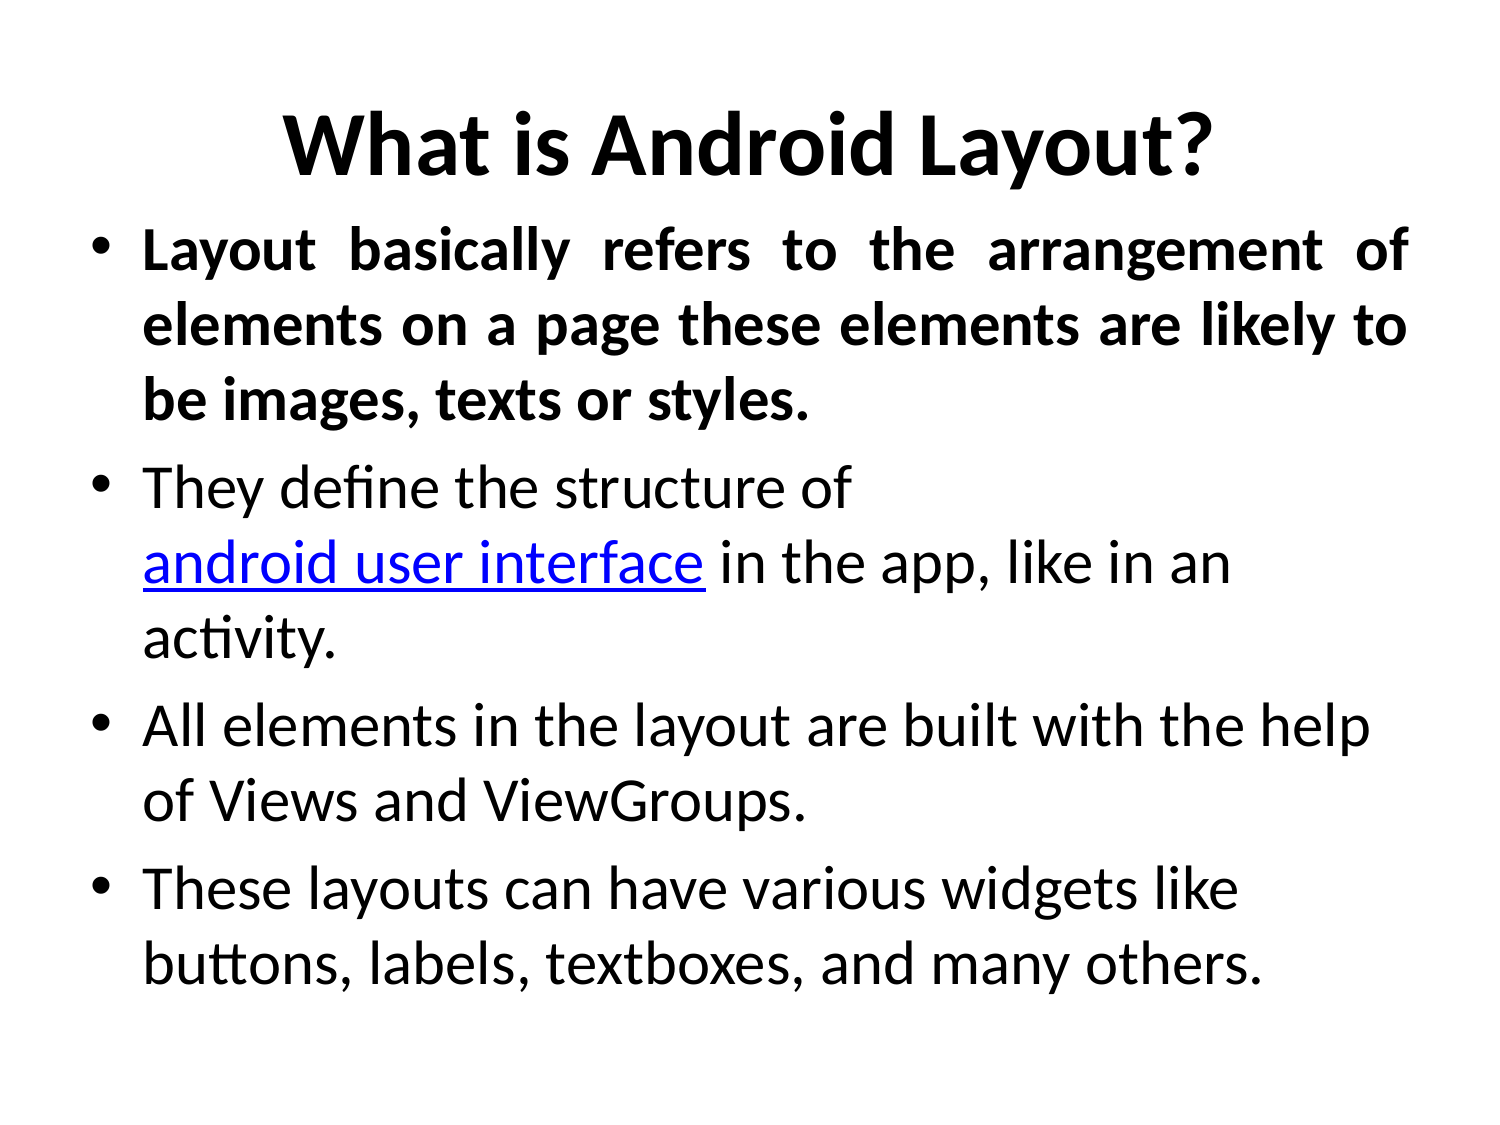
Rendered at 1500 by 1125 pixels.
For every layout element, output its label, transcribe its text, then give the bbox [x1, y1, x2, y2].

list Layout basically refers to the arrangement of elements on a page these elements are likely to be images, texts or styles. They define the structure of android user interface in the app, like in an activity. All elements in the layout are built with the help of Views and ViewGroups. These layouts can have various widgets like buttons, labels, textboxes, and many others. [75, 200, 1425, 1005]
title What is Android Layout? [75, 45, 1425, 200]
